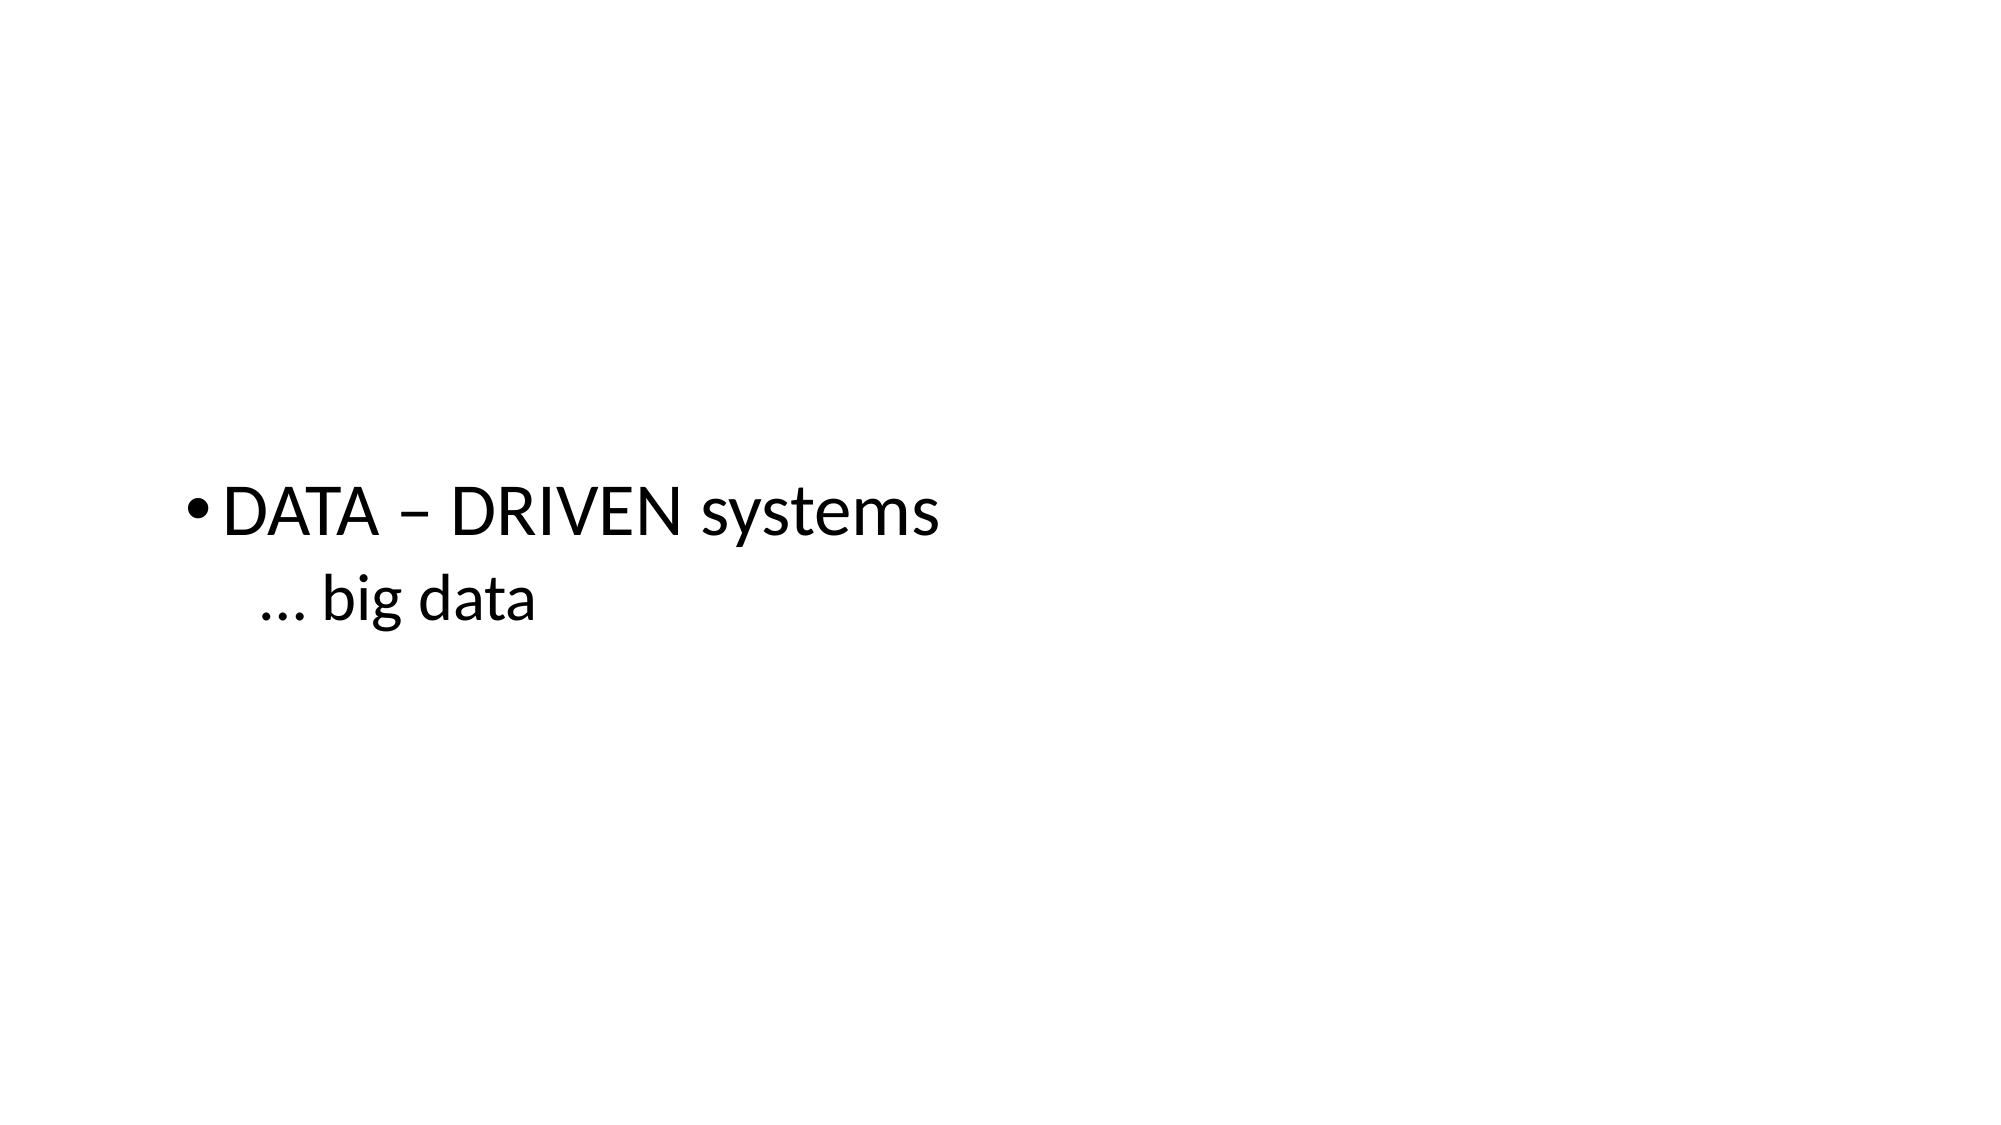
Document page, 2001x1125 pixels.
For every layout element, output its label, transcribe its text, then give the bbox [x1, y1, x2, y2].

list DATA – DRIVEN systems … big data [170, 463, 1896, 789]
